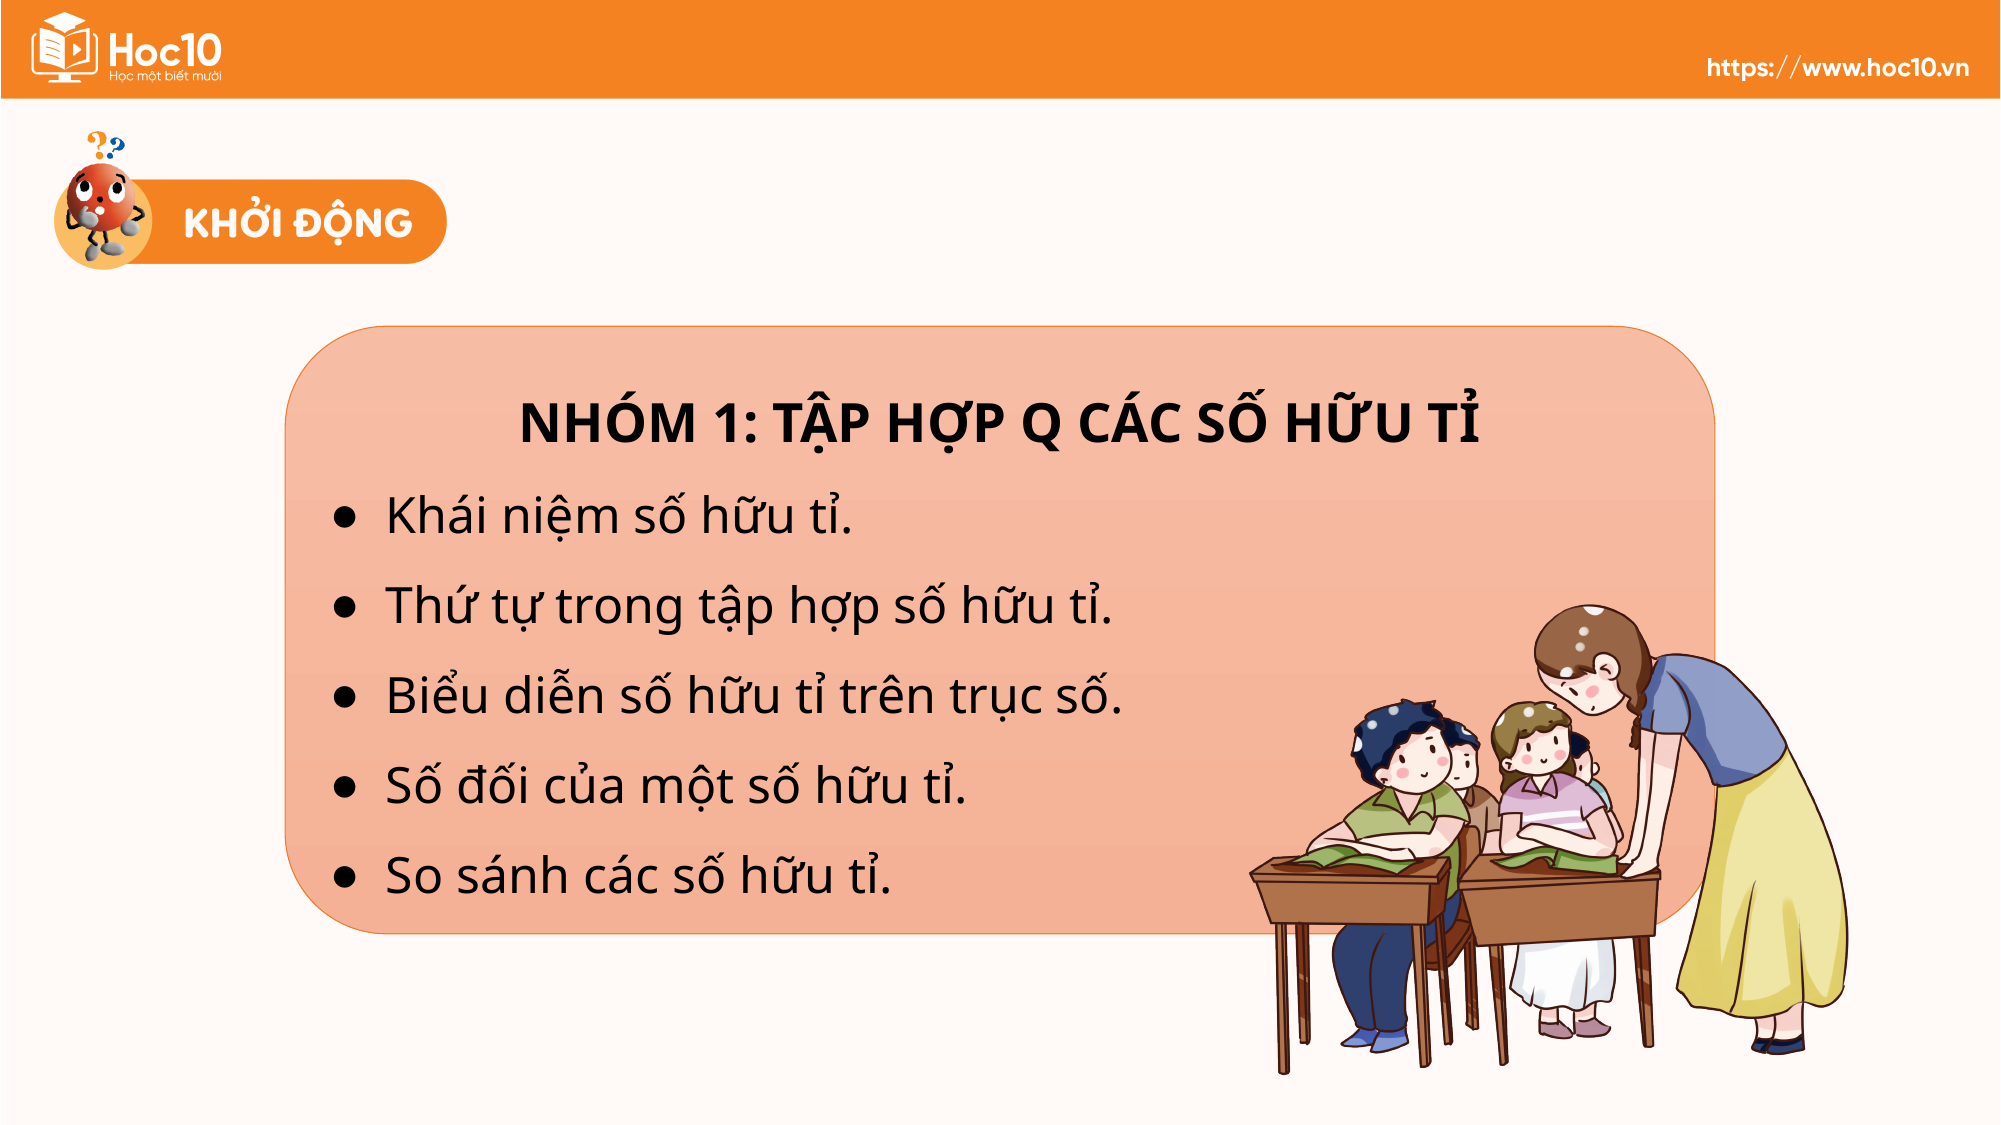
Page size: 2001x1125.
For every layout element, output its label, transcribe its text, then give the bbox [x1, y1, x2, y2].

text_box NHÓM 1: TẬP HỢP Q CÁC SỐ HỮU TỈ Khái niệm số hữu tỉ. Thứ tự trong tập hợp số hữu tỉ. Biểu diễn số hữu tỉ trên trục số. Số đối của một số hữu tỉ. So sánh các số hữu tỉ. [284, 325, 1716, 935]
picture [0, 0, 2001, 1125]
